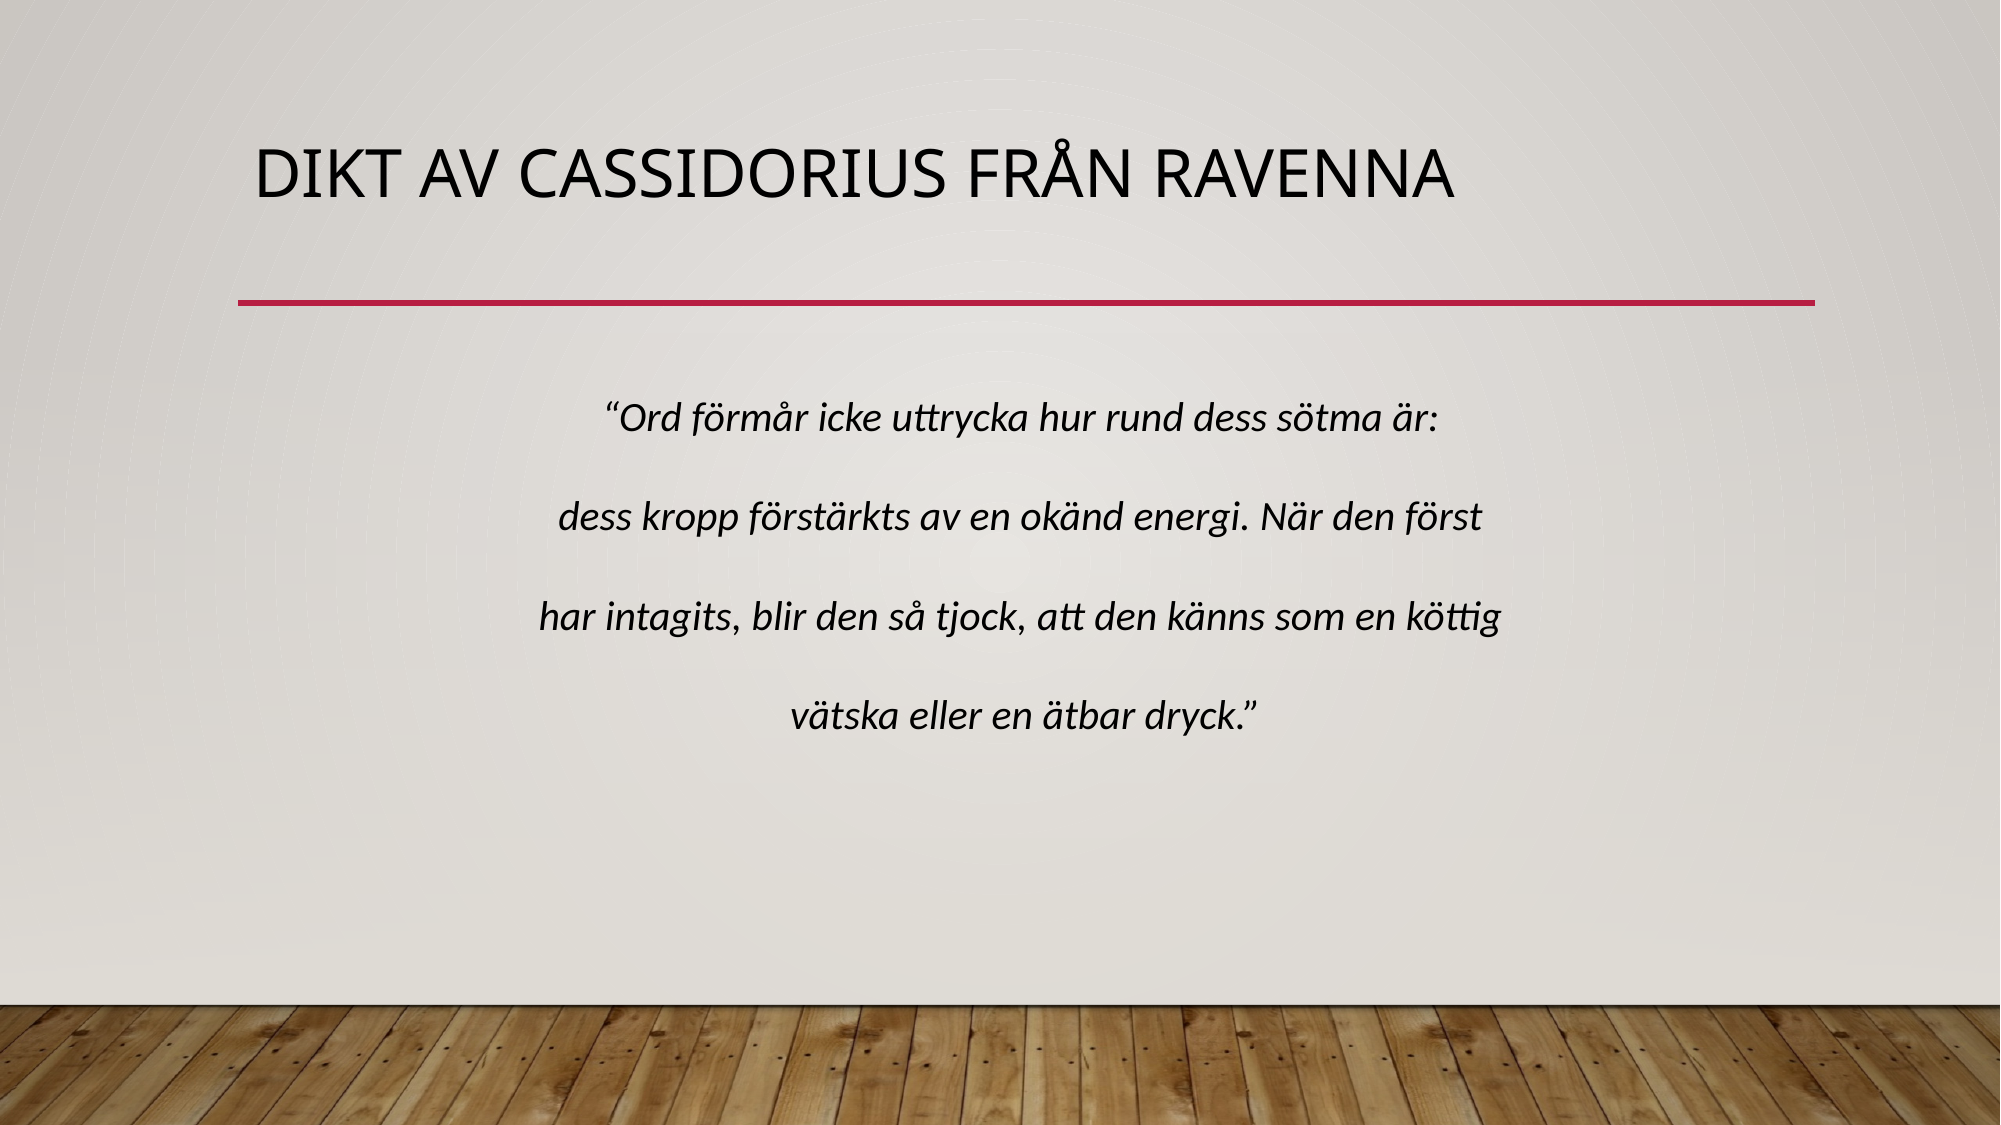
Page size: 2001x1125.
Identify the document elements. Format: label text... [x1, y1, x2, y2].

list “Ord förmår icke uttrycka hur rund dess sötma är: dess kropp förstärkts av en okänd energi. När den först har intagits, blir den så tjock, att den känns som en köttig vätska eller en ätbar dryck.” [238, 375, 1814, 997]
title Dikt av cassidorius från ravenna [238, 131, 1814, 305]
picture [0, 1005, 2000, 1125]
